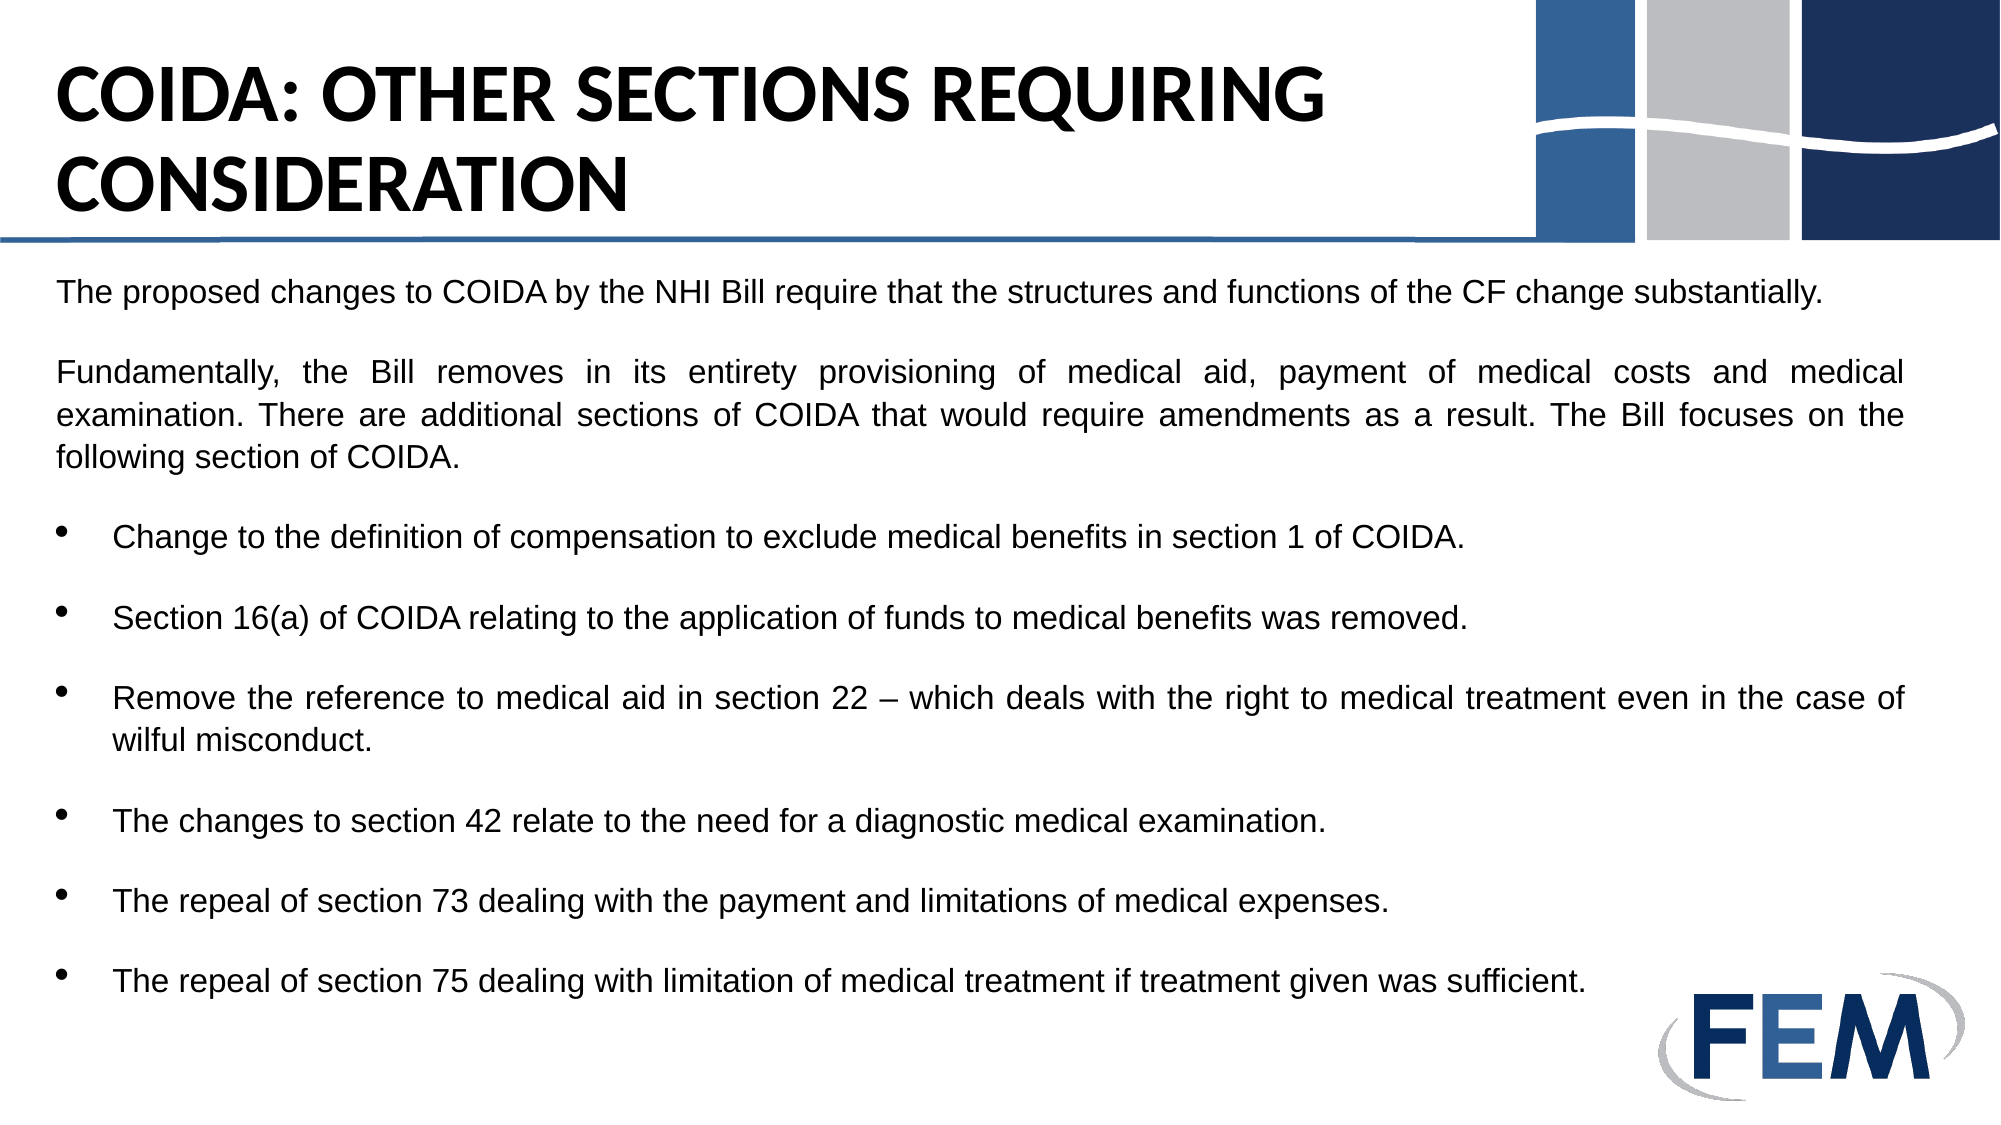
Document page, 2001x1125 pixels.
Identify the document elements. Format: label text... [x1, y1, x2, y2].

picture [1657, 973, 1966, 1101]
list The proposed changes to COIDA by the NHI Bill require that the structures and functions of the CF change substantially. Fundamentally, the Bill removes in its entirety provisioning of medical aid, payment of medical costs and medical examination. There are additional sections of COIDA that would require amendments as a result. The Bill focuses on the following section of COIDA. Change to the definition of compensation to exclude medical benefits in section 1 of COIDA. Section 16(a) of COIDA relating to the application of funds to medical benefits was removed. Remove the reference to medical aid in section 22 – which deals with the right to medical treatment even in the case of wilful misconduct. The changes to section 42 relate to the need for a diagnostic medical examination. The repeal of section 73 dealing with the payment and limitations of medical expenses. The repeal of section 75 dealing with limitation of medical treatment if treatment given was sufficient. [40, 259, 1923, 1061]
title COIDA: OTHER SECTIONS REQUIRING CONSIDERATION [41, 51, 1767, 228]
picture [0, 0, 2000, 243]
